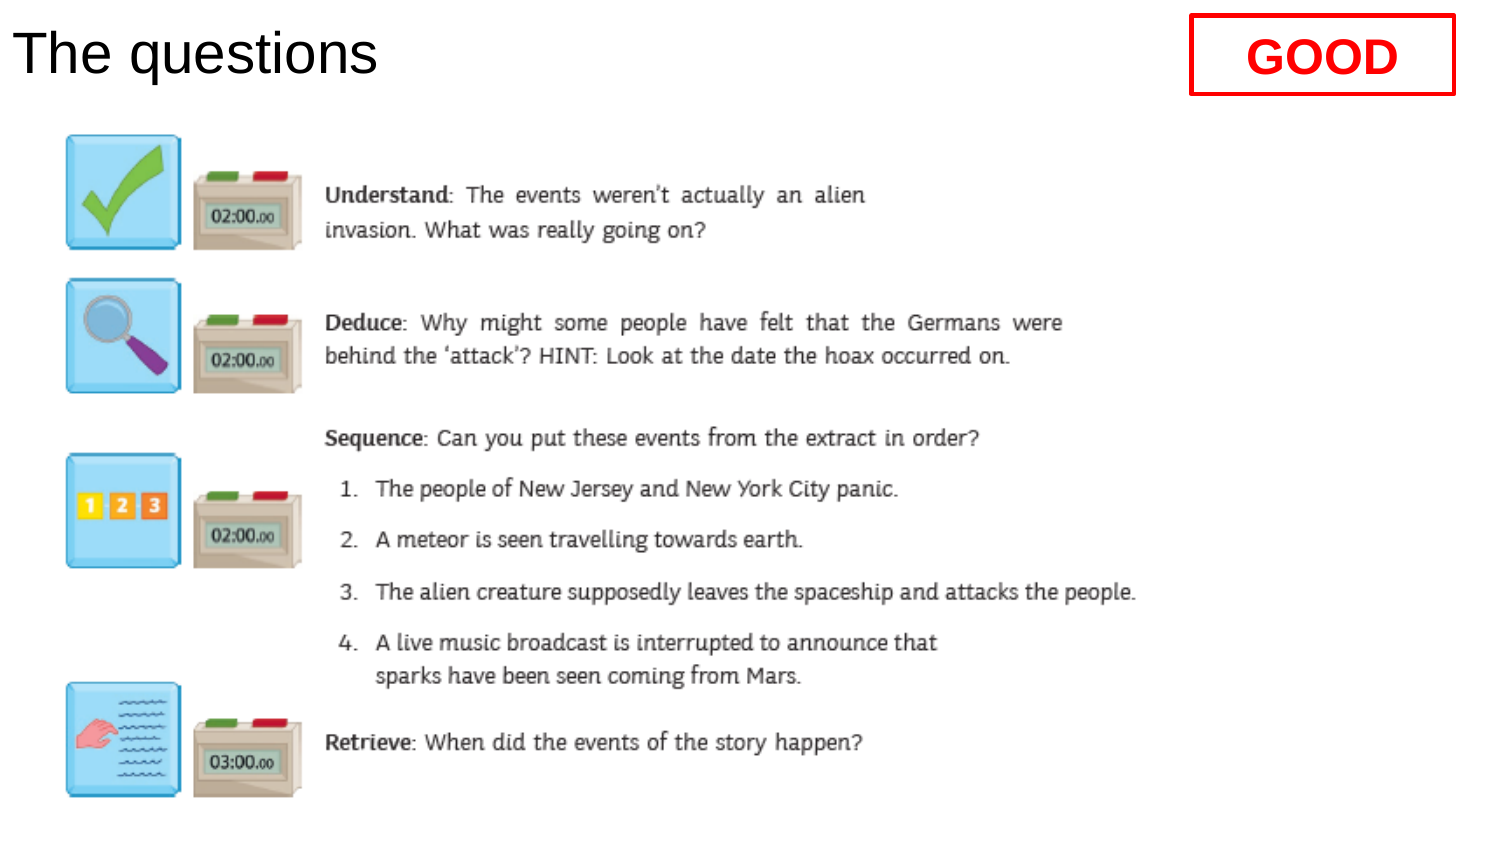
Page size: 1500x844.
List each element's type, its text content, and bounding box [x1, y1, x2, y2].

text_box GOOD [1191, 15, 1454, 94]
picture [53, 114, 1145, 828]
title The questions [0, 0, 1396, 94]
